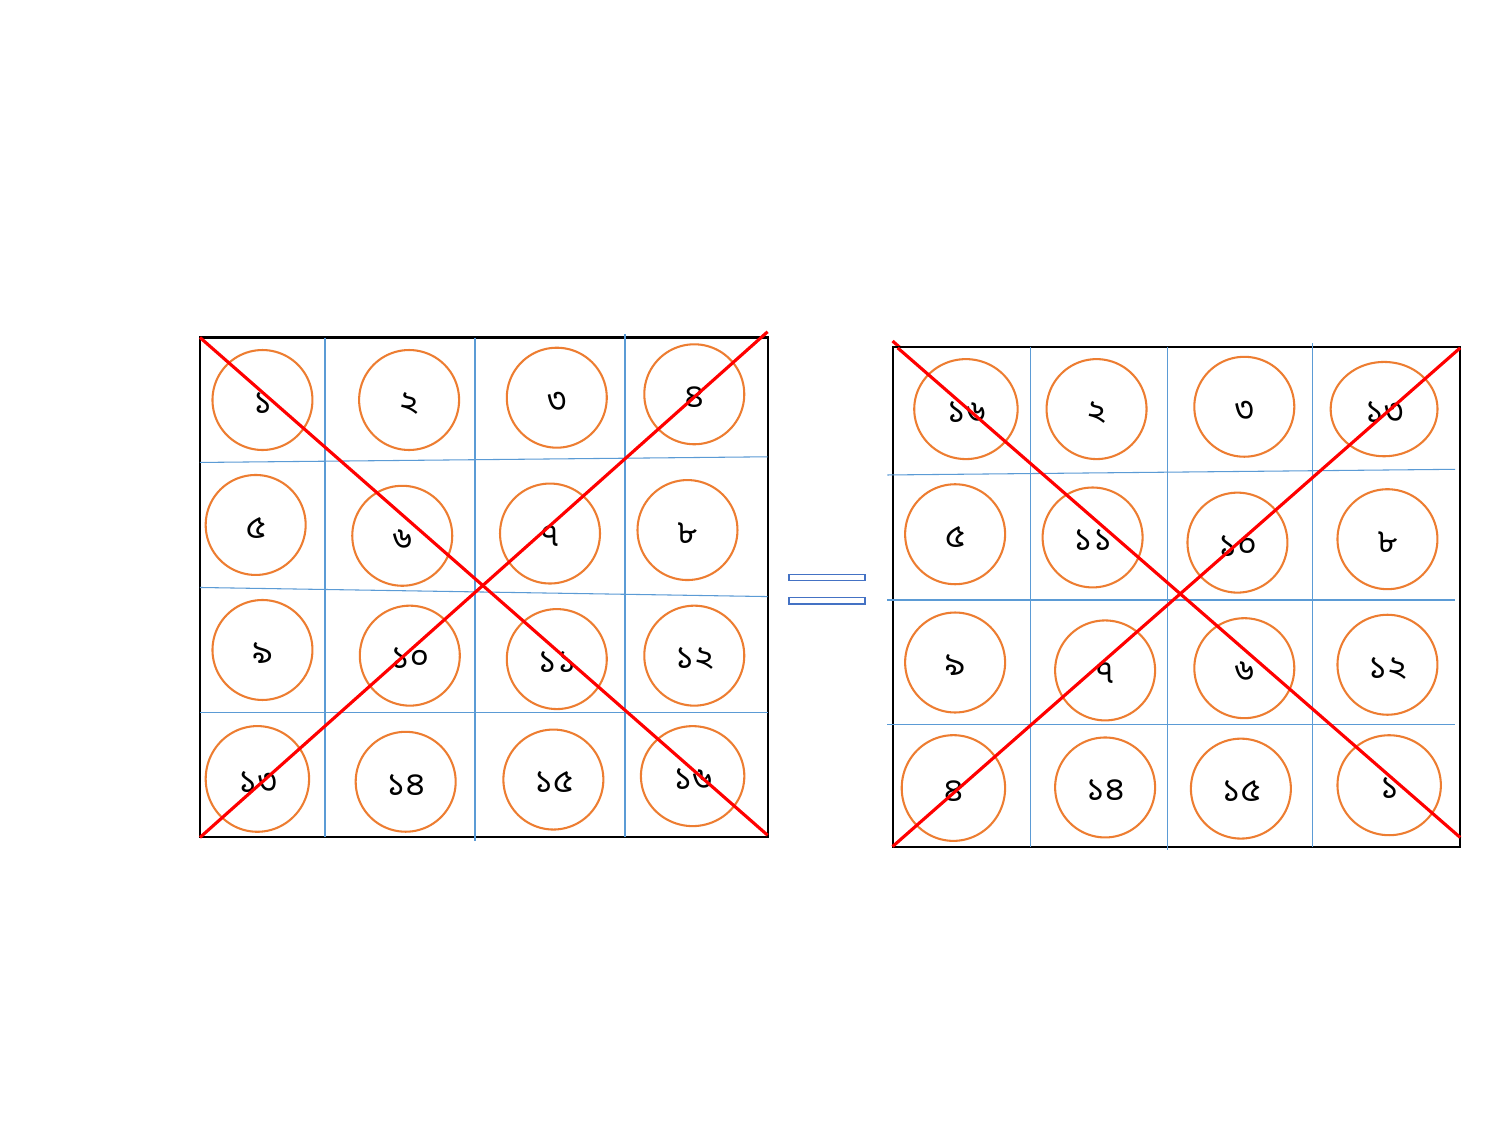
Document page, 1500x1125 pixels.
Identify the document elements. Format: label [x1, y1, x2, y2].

text_box [788, 573, 866, 582]
text_box [892, 341, 1461, 347]
text_box [892, 347, 1461, 847]
text_box [199, 337, 768, 836]
text_box [199, 331, 768, 337]
text_box [788, 597, 866, 605]
